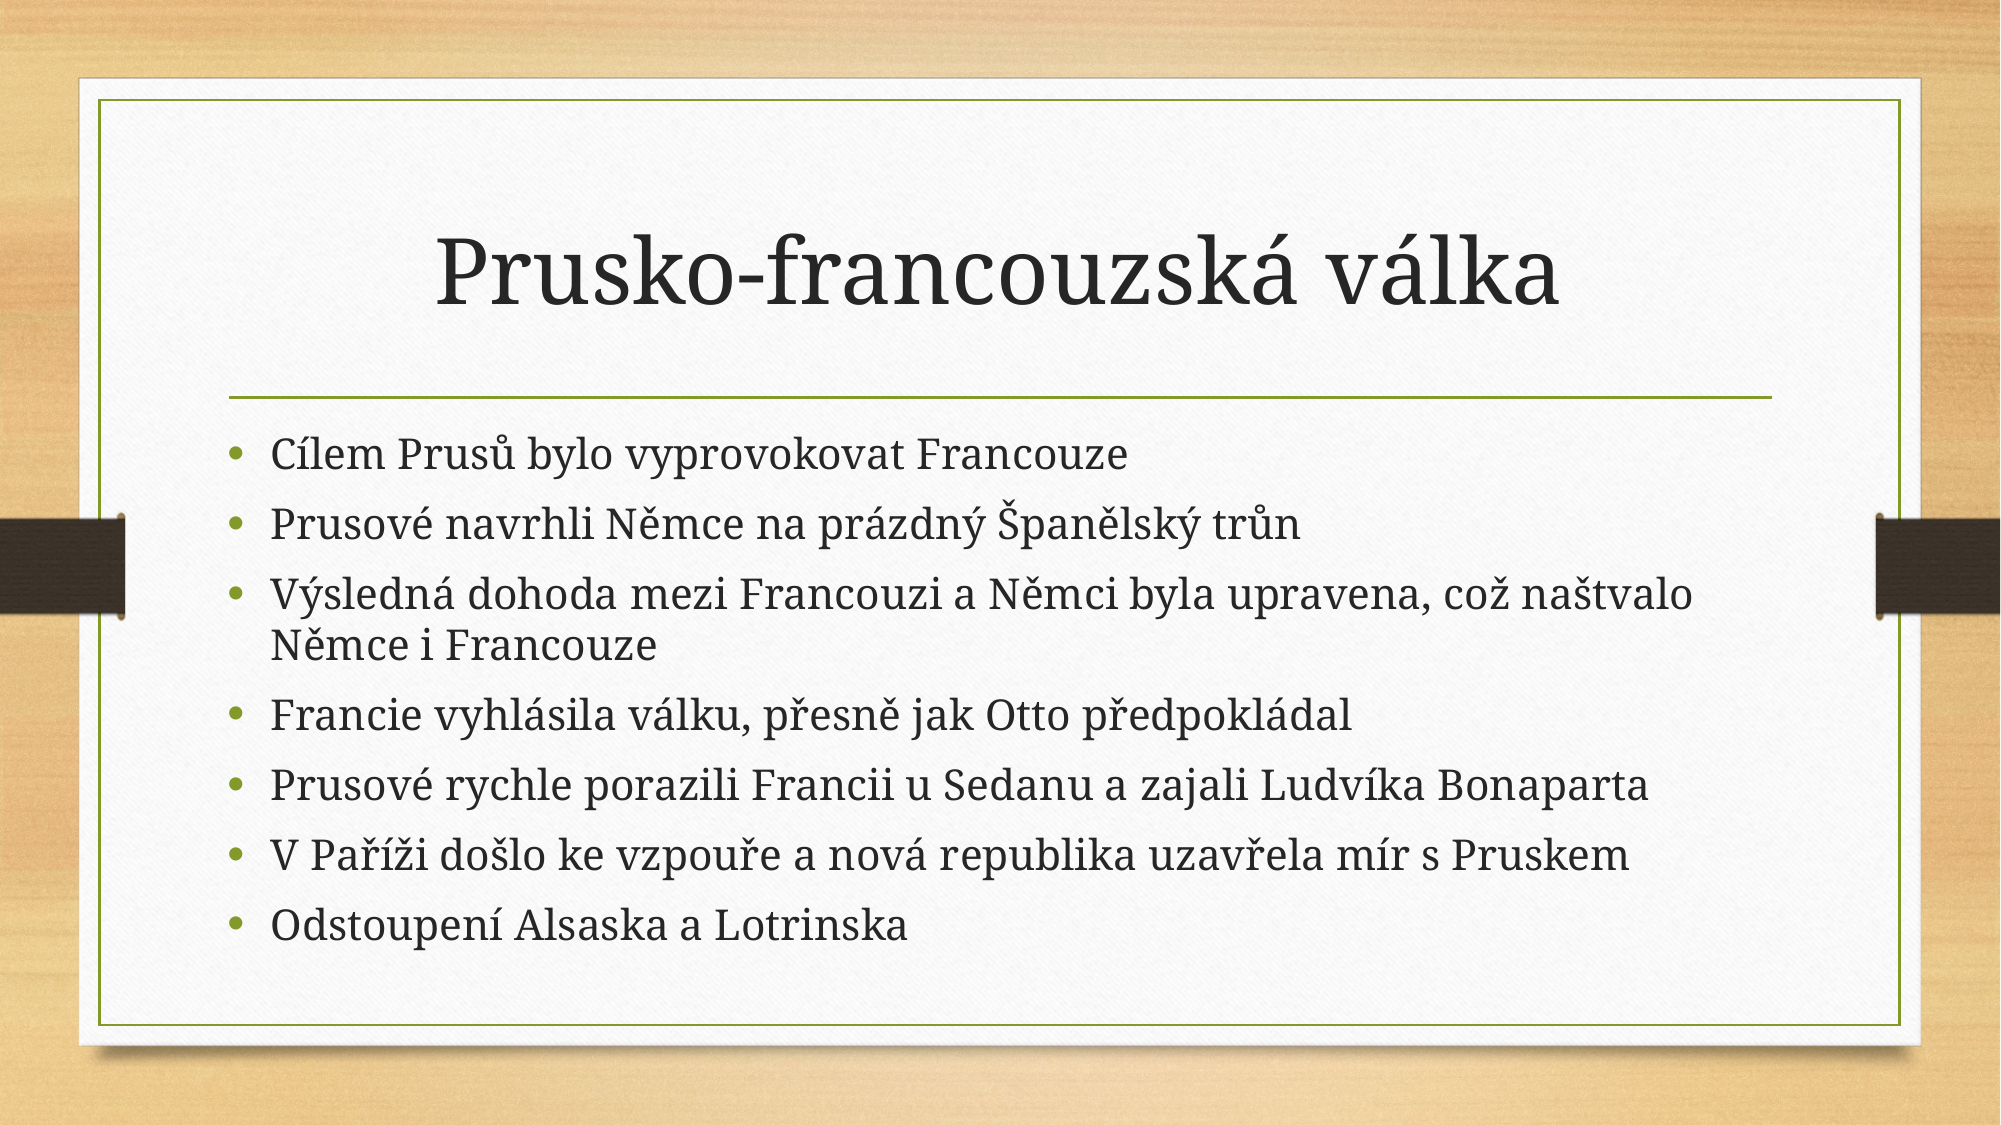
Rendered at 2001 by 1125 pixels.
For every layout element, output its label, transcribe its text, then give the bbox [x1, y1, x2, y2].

list Cílem Prusů bylo vyprovokovat Francouze Prusové navrhli Němce na prázdný Španělský trůn Výsledná dohoda mezi Francouzi a Němci byla upravena, což naštvalo Němce i Francouze Francie vyhlásila válku, přesně jak Otto předpokládal Prusové rychle porazili Francii u Sedanu a zajali Ludvíka Bonaparta V Paříži došlo ke vzpouře a nová republika uzavřela mír s Pruskem Odstoupení Alsaska a Lotrinska [212, 419, 1788, 964]
picture [0, 0, 2001, 1125]
title Prusko-francouzská válka [212, 161, 1788, 375]
